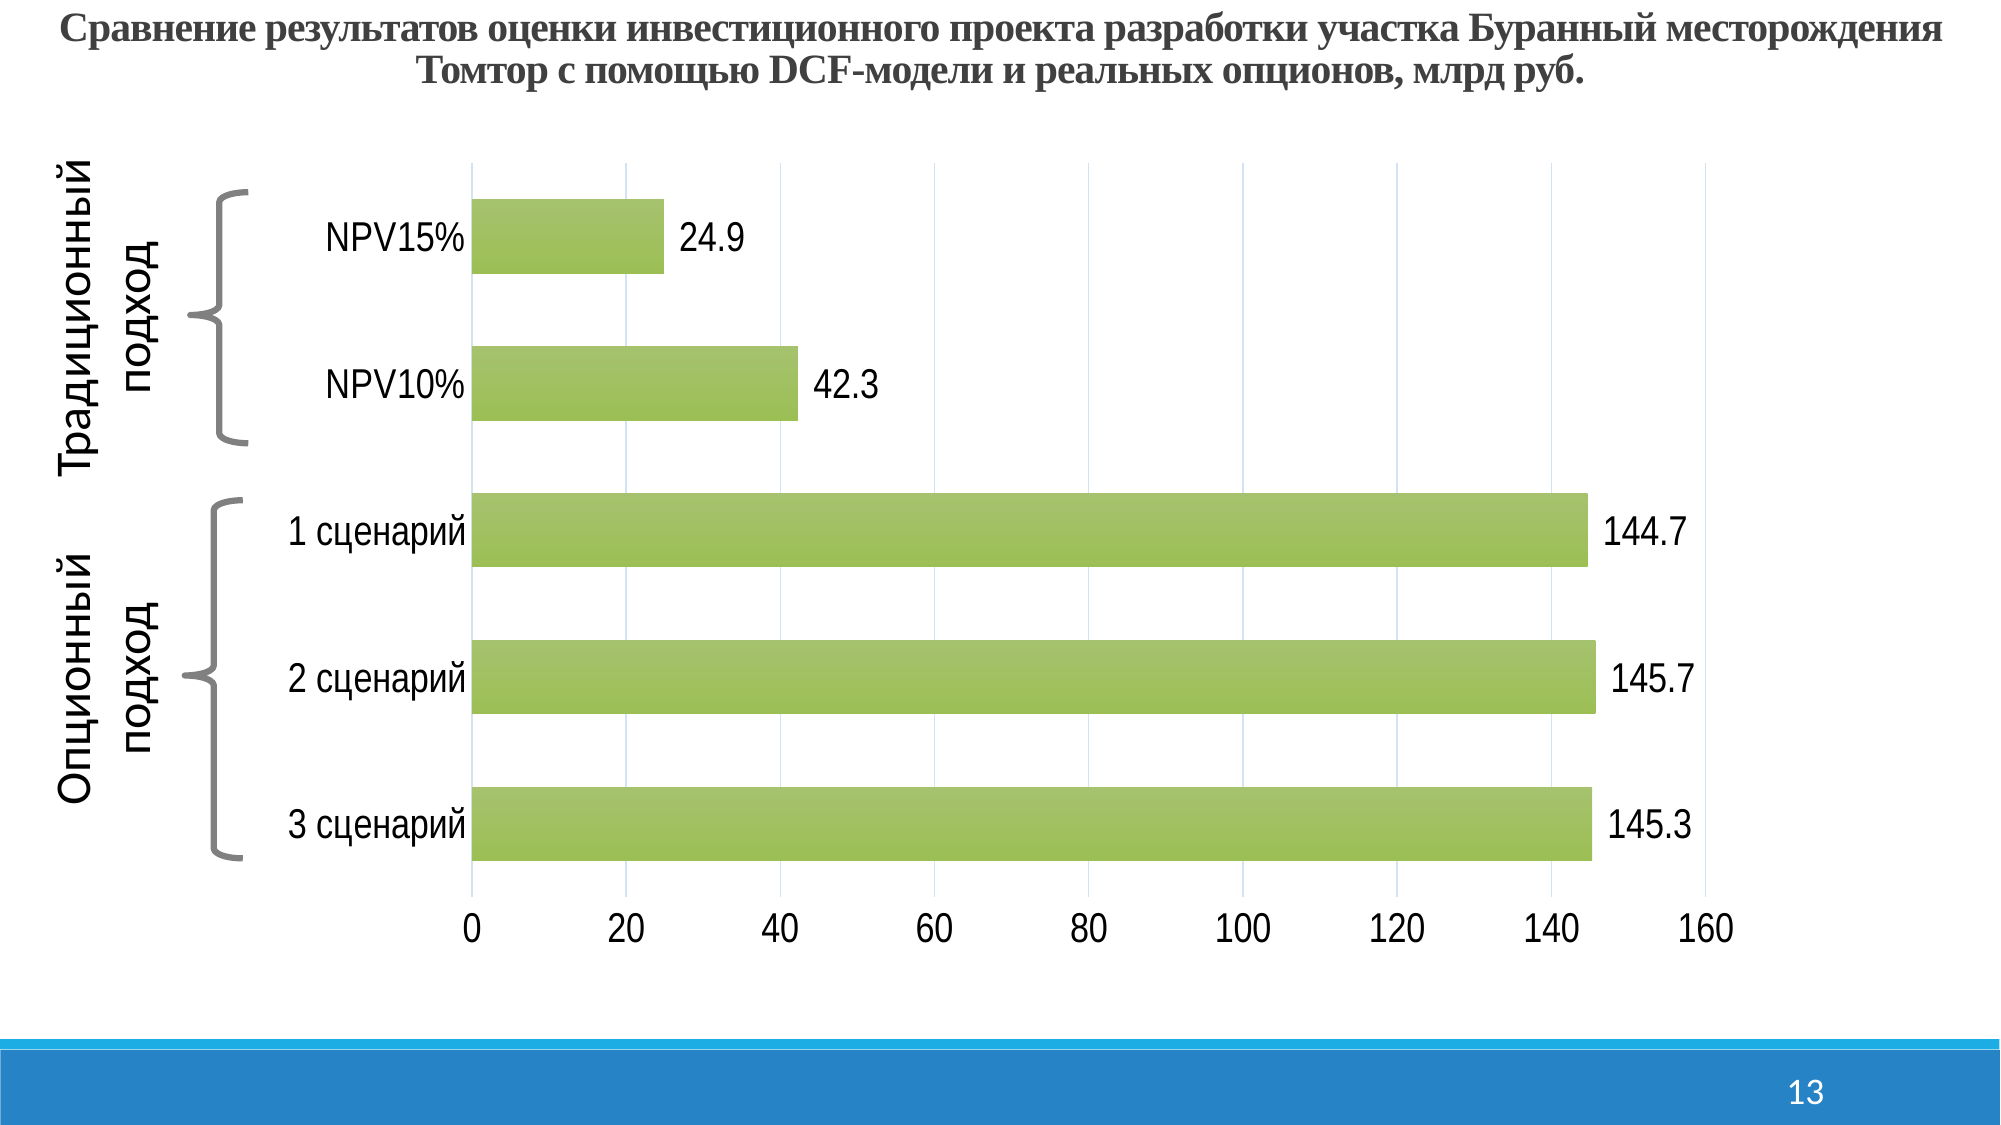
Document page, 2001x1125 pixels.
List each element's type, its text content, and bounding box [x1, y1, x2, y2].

text_box Традиционный подход [32, 135, 168, 501]
text_box [189, 191, 240, 444]
slide_number 13 [1624, 1059, 1840, 1120]
chart [242, 139, 1758, 977]
text_box Сравнение результатов оценки инвестиционного проекта разработки участка Буранный месторождения Томтор с помощью DCF-модели и реальных опционов, млрд руб. [27, 0, 1973, 110]
text_box Опционный подход [32, 534, 168, 824]
text_box [183, 499, 240, 860]
